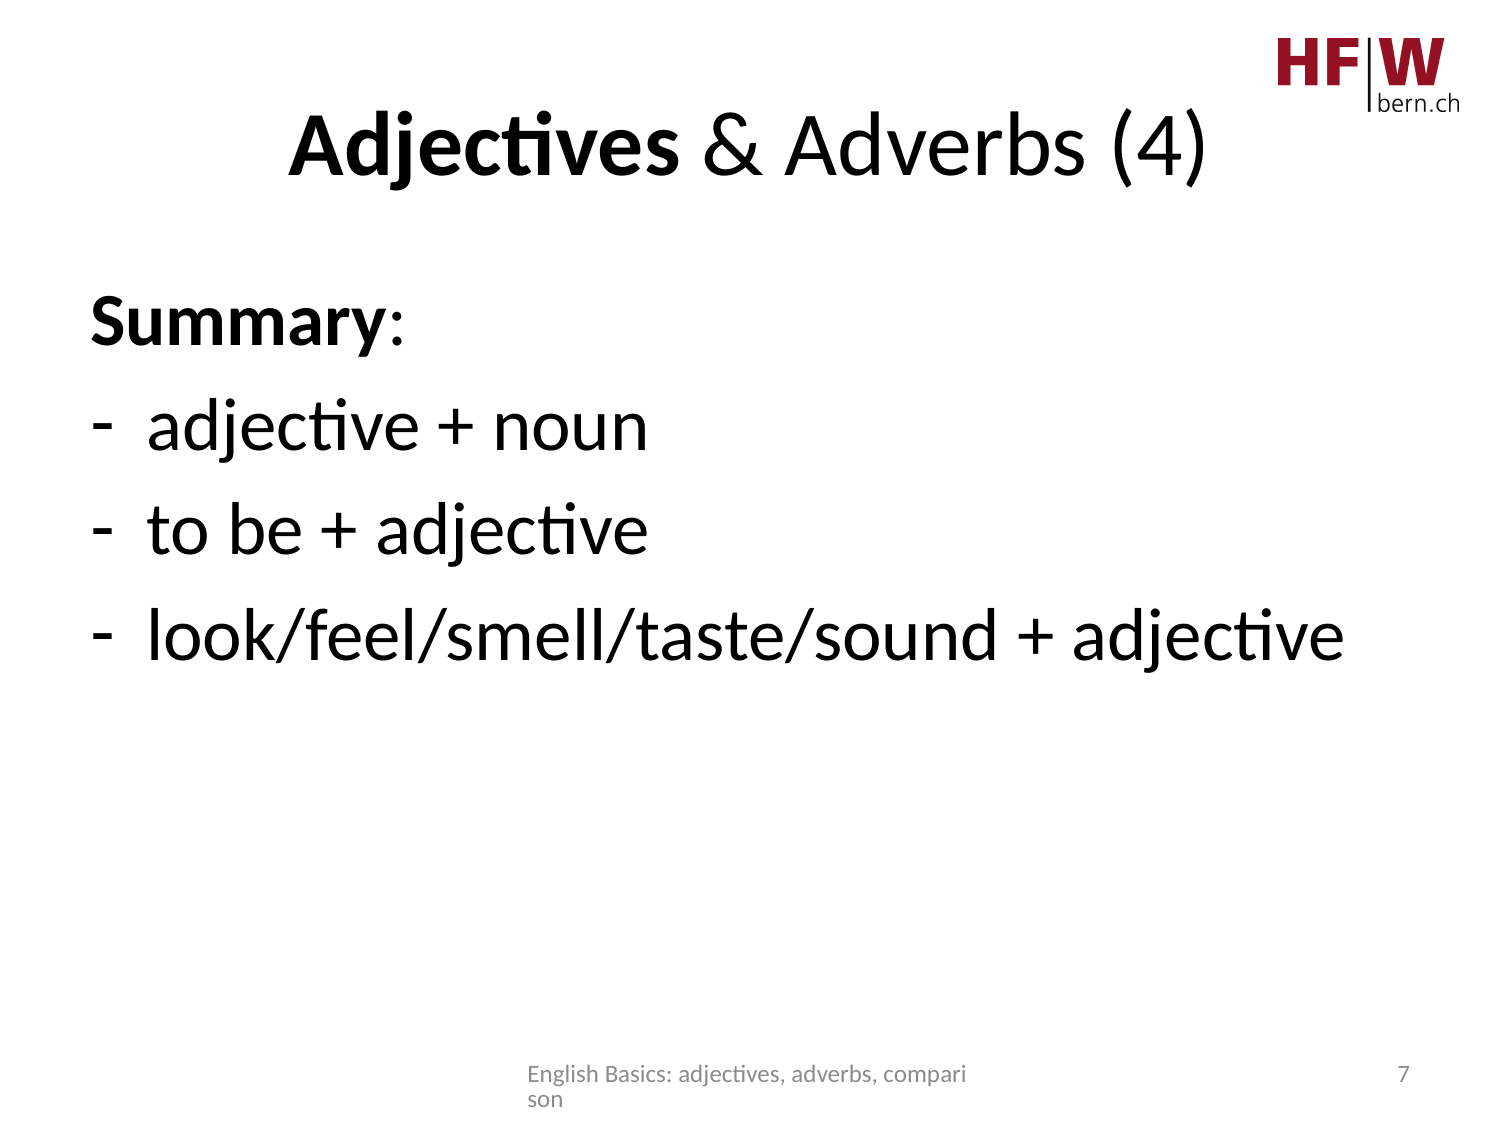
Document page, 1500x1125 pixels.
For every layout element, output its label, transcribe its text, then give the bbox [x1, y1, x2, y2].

title Adjectives & Adverbs (4) [75, 45, 1425, 233]
footer English Basics: adjectives, adverbs, comparison [512, 1042, 988, 1103]
slide_number 7 [1074, 1042, 1425, 1103]
list Summary: adjective + noun to be + adjective look/feel/smell/taste/sound + adjective [75, 262, 1425, 1005]
picture [1276, 35, 1461, 114]
